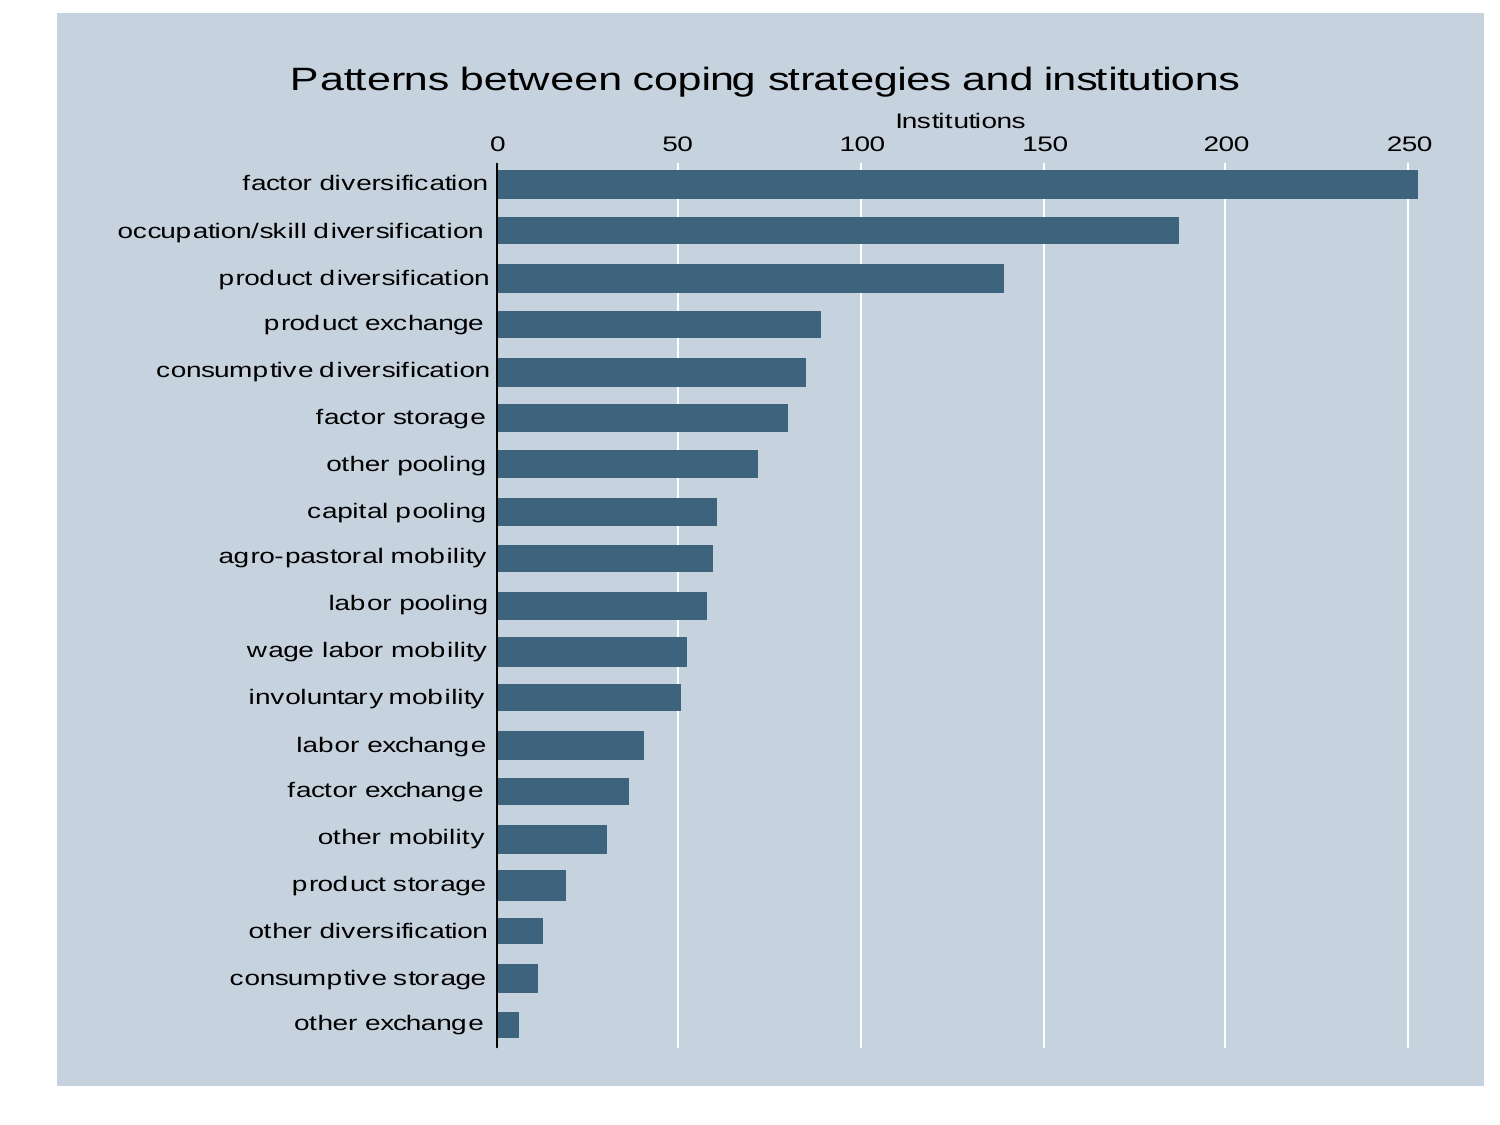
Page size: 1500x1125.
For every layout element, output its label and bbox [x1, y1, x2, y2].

list [37, 0, 1500, 1101]
